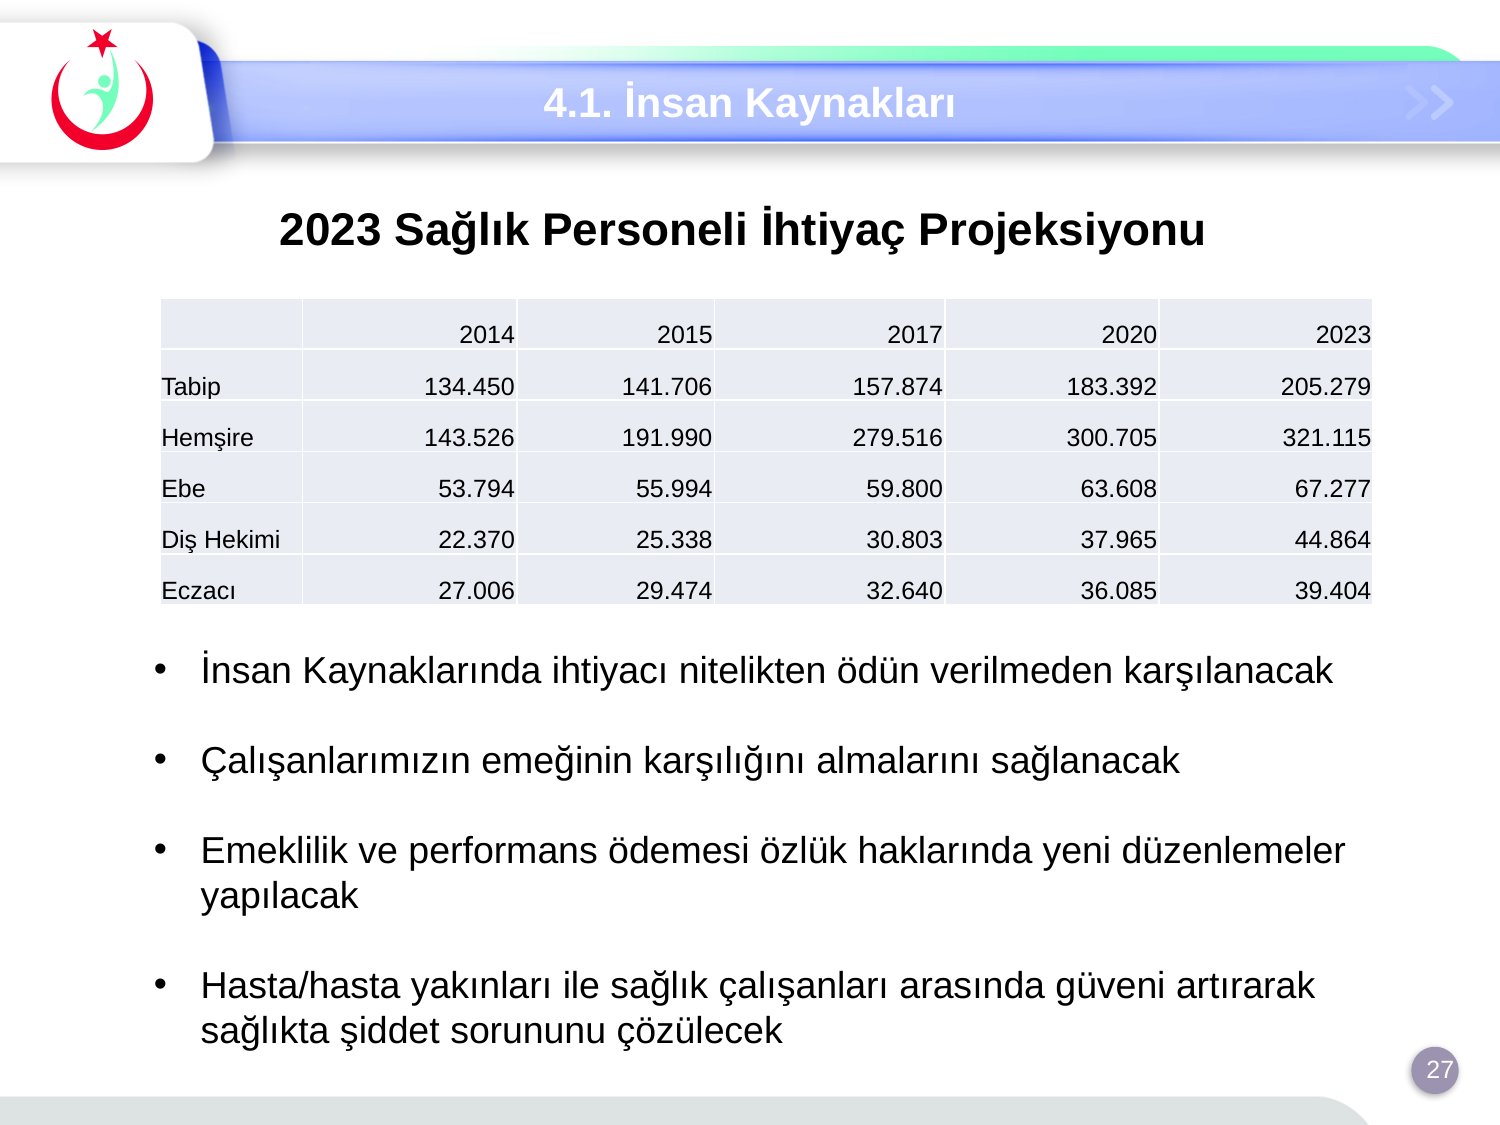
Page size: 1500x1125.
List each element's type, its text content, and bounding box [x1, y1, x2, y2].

table_cell 134.450 [303, 350, 516, 399]
table_header 2014 [303, 299, 516, 348]
table_cell 27.006 [303, 555, 516, 604]
table_header [161, 299, 302, 348]
table_cell 32.640 [715, 555, 944, 604]
text_box İnsan Kaynaklarında ihtiyacı nitelikten ödün verilmeden karşılanacak Çalışanlarımızın emeğinin karşılığını almalarını sağlanacak Emeklilik ve performans ödemesi özlük haklarında yeni düzenlemeler yapılacak Hasta/hasta yakınları ile sağlık çalışanları arasında güveni artırarak sağlıkta şiddet sorununu çözülecek [138, 638, 1460, 1059]
table_cell 191.990 [518, 401, 714, 451]
table_cell 44.864 [1160, 503, 1372, 553]
slide_number 27 [1397, 1042, 1470, 1096]
table_cell 141.706 [518, 350, 714, 399]
table_cell 279.516 [715, 401, 944, 451]
table_cell 63.608 [946, 452, 1158, 502]
table_header 2020 [946, 299, 1158, 348]
table_cell 29.474 [518, 555, 714, 604]
table_cell 25.338 [518, 503, 714, 553]
text_box 2023 Sağlık Personeli İhtiyaç Projeksiyonu [0, 191, 1500, 262]
table_cell Tabip [161, 350, 302, 399]
table_cell 205.279 [1160, 350, 1372, 399]
table_cell 22.370 [303, 503, 516, 553]
table_header 2017 [715, 299, 944, 348]
text_box 4.1. İnsan Kaynakları [0, 59, 1500, 143]
table_cell 183.392 [946, 350, 1158, 399]
table_cell 39.404 [1160, 555, 1372, 604]
table_header 2023 [1160, 299, 1372, 348]
table_cell Eczacı [161, 555, 302, 604]
table_cell 37.965 [946, 503, 1158, 553]
picture [0, 0, 1500, 59]
table_cell 300.705 [946, 401, 1158, 451]
table_cell 143.526 [303, 401, 516, 451]
table_cell 30.803 [715, 503, 944, 553]
table_cell 321.115 [1160, 401, 1372, 451]
table_header 2015 [518, 299, 714, 348]
table_cell 59.800 [715, 452, 944, 502]
table_cell Diş Hekimi [161, 503, 302, 553]
table_cell 36.085 [946, 555, 1158, 604]
table_cell 67.277 [1160, 452, 1372, 502]
table_cell 55.994 [518, 452, 714, 502]
table_cell Ebe [161, 452, 302, 502]
table_cell 157.874 [715, 350, 944, 399]
picture [0, 262, 1500, 1125]
table_cell 53.794 [303, 452, 516, 502]
picture [0, 143, 1500, 191]
table_cell Hemşire [161, 401, 302, 451]
